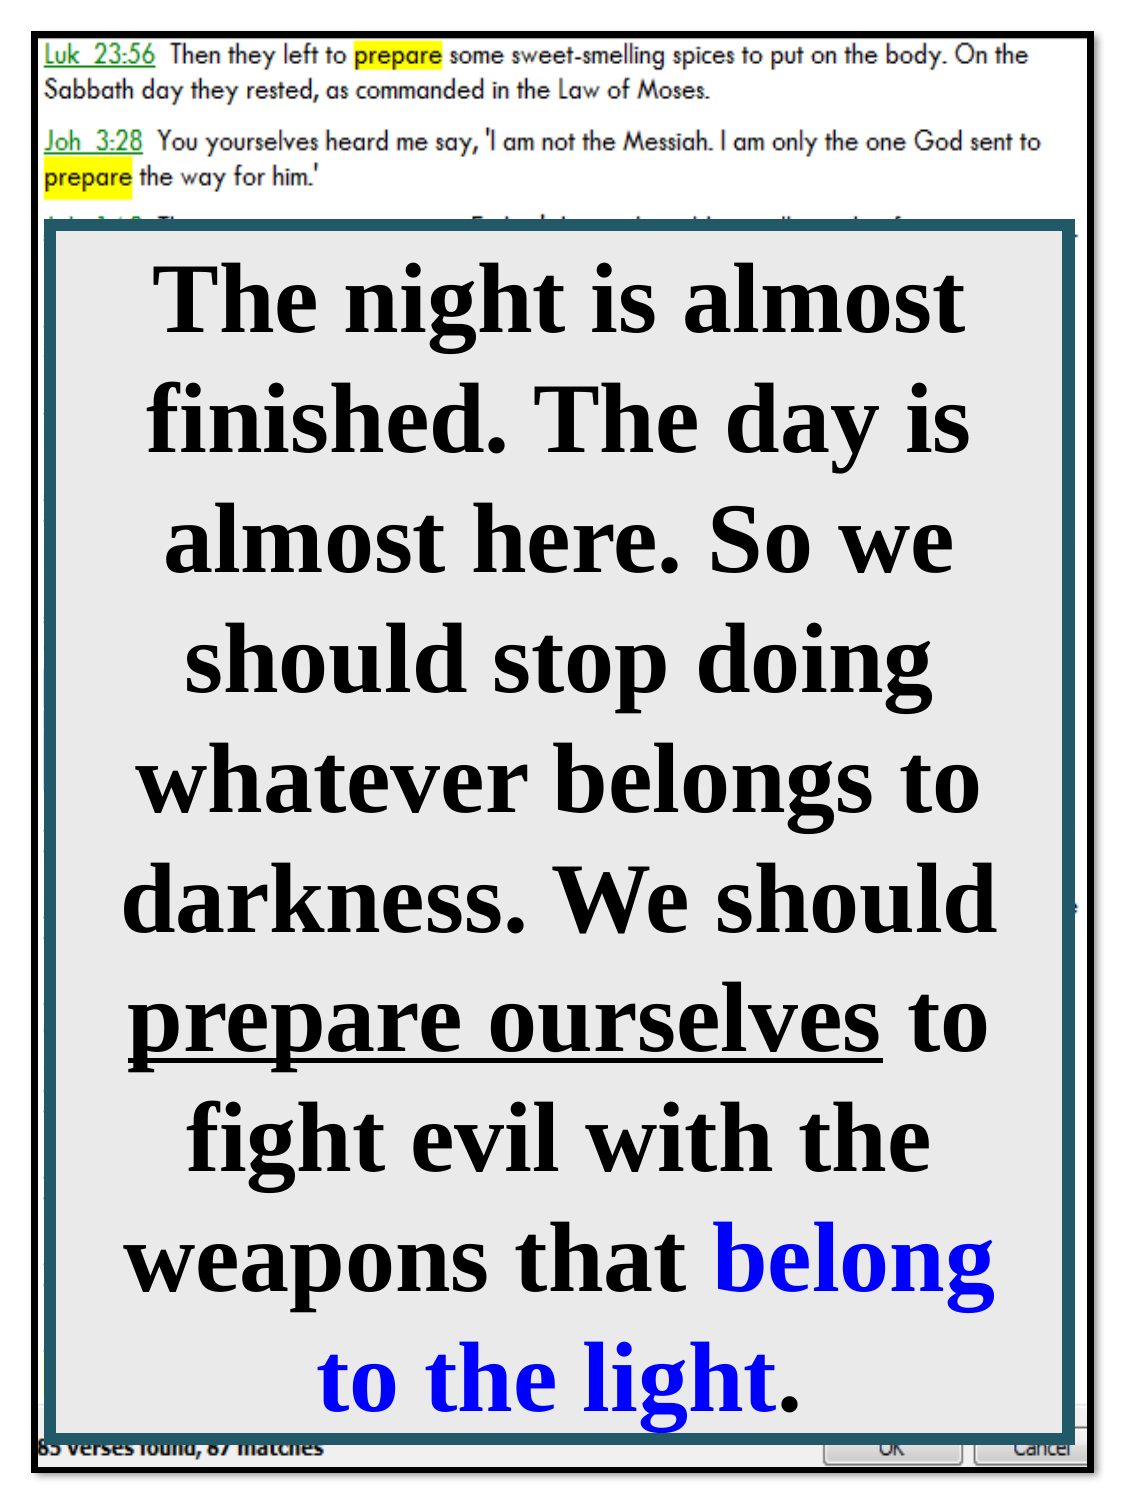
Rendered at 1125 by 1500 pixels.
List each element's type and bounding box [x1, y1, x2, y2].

picture [37, 37, 1088, 1467]
